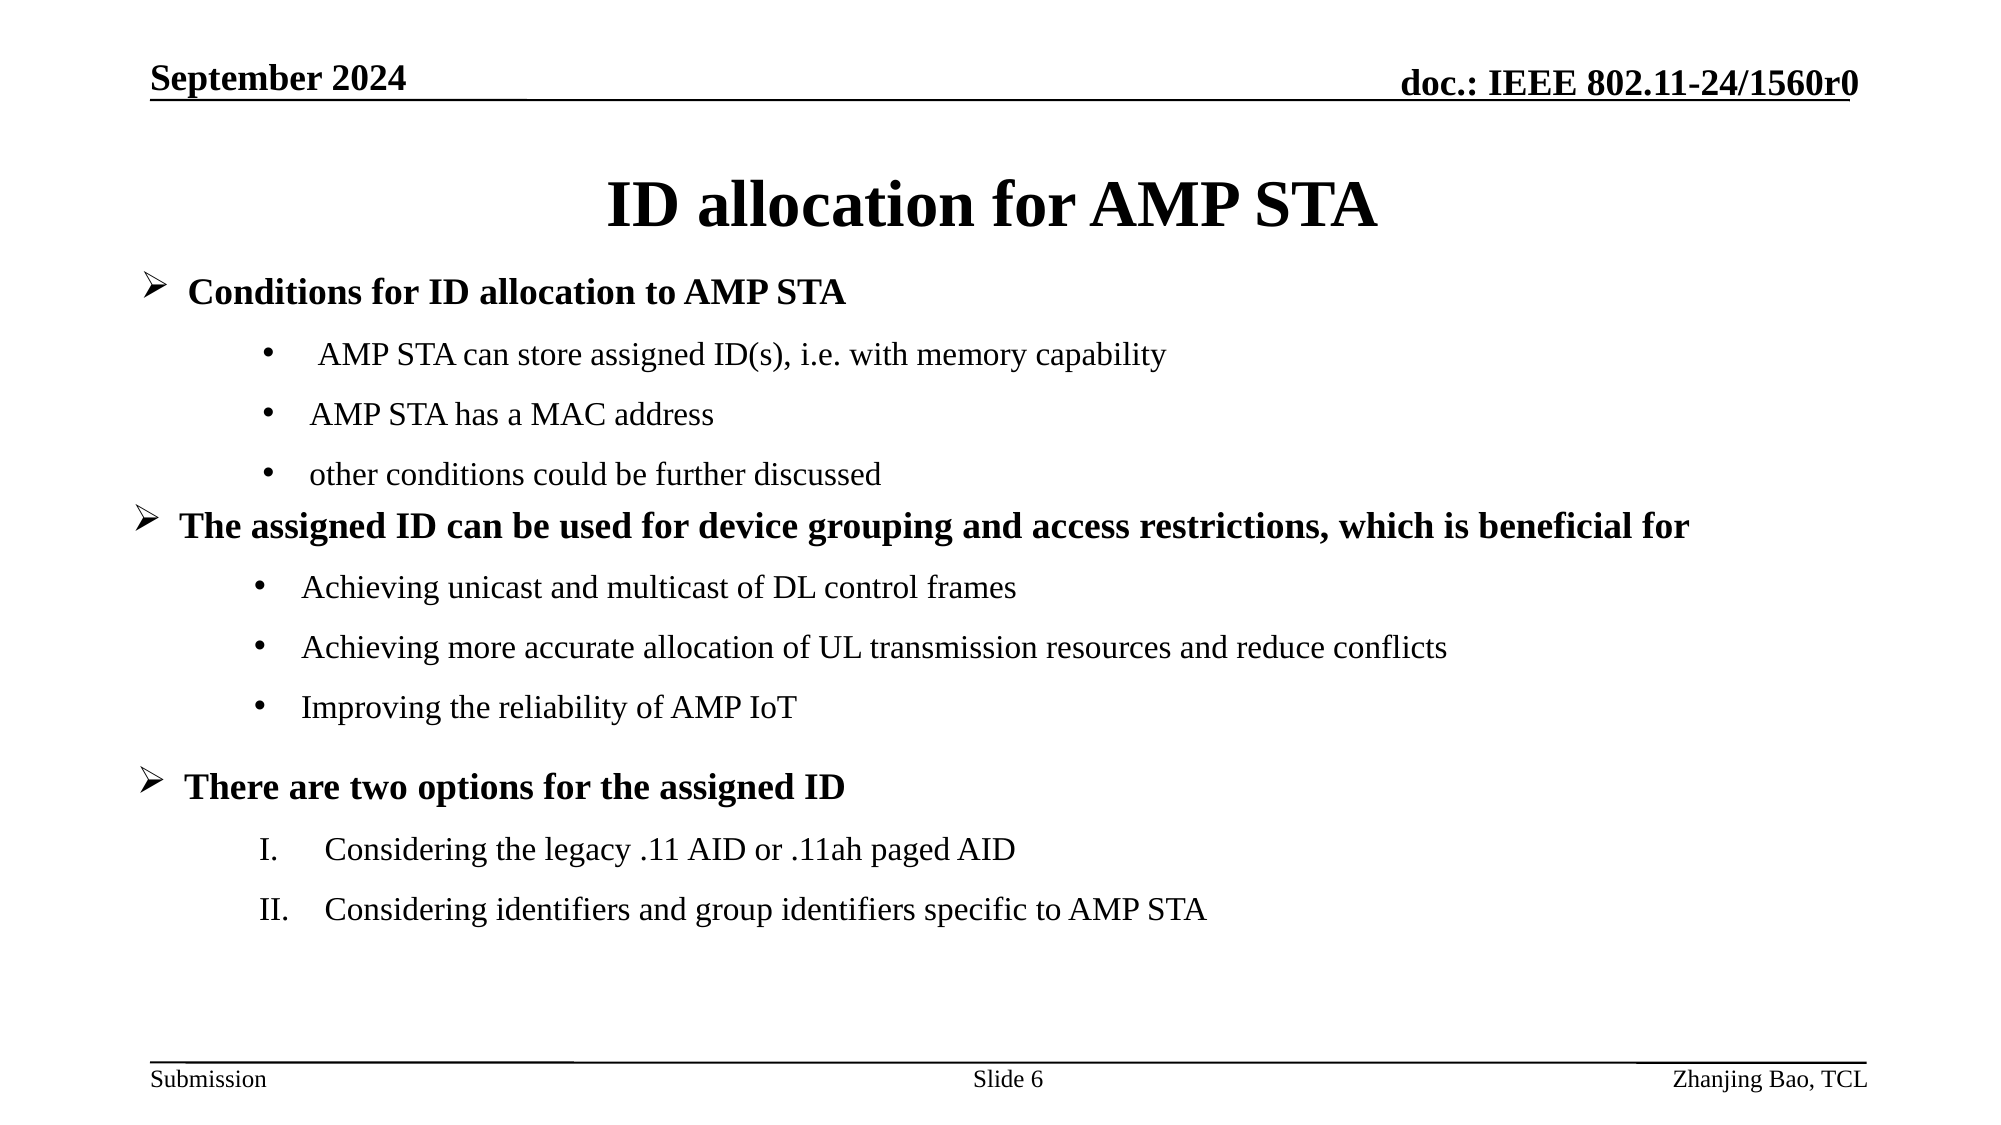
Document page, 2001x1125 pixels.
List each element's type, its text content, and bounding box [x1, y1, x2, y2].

footer Zhanjing Bao, TCL [1171, 1061, 1869, 1093]
slide_number Slide 6 [950, 1061, 1067, 1123]
text_box September 2024 [149, 53, 560, 98]
text_box The assigned ID can be used for device grouping and access restrictions, which is beneficial for Achieving unicast and multicast of DL control frames Achieving more accurate allocation of UL transmission resources and reduce conflicts Improving the reliability of AMP IoT [117, 470, 1784, 733]
title ID allocation for AMP STA [149, 112, 1850, 288]
text_box Conditions for ID allocation to AMP STA AMP STA can store assigned ID(s), i.e. with memory capability AMP STA has a MAC address other conditions could be further discussed [125, 237, 1308, 470]
text_box There are two options for the assigned ID Considering the legacy .11 AID or .11ah paged AID Considering identifiers and group identifiers specific to AMP STA [122, 732, 1788, 935]
